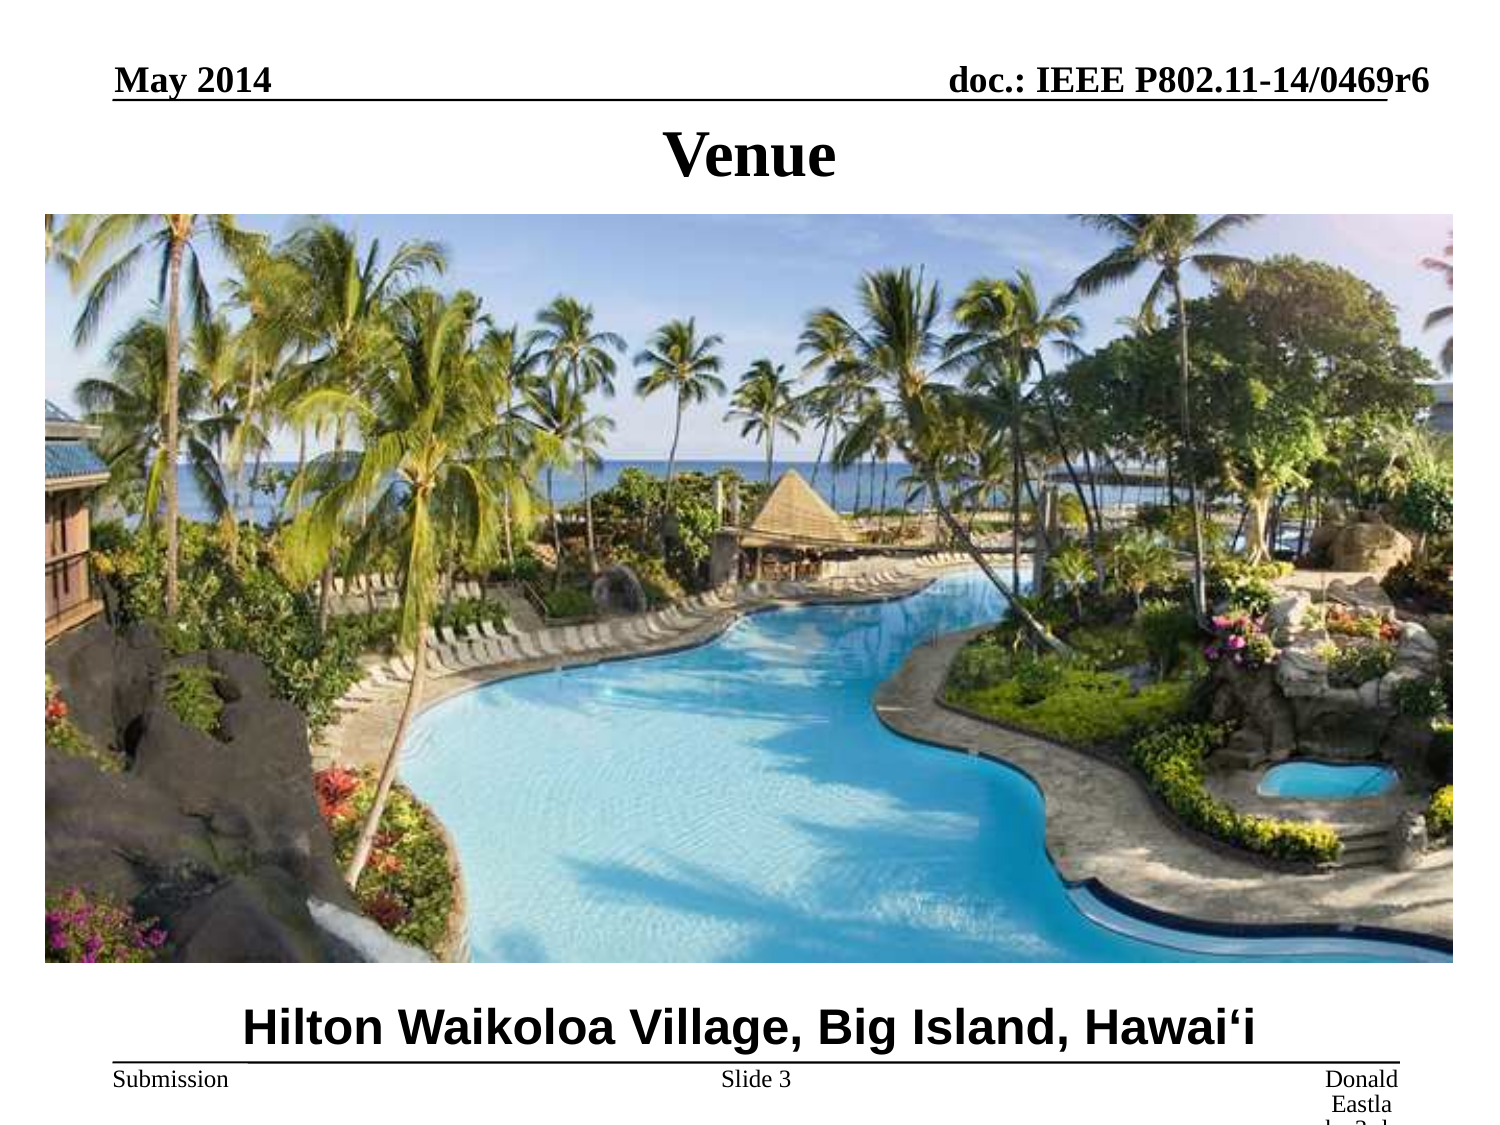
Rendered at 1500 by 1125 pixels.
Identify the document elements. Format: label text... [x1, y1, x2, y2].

subtitle Hilton Waikoloa Village, Big Island, Hawai‘i [112, 987, 1388, 1063]
slide_number Slide 3 [712, 1063, 800, 1093]
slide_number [114, 54, 290, 99]
title Venue [112, 99, 1388, 200]
footer Donald Eastlake 3rd, Huawei Technologies [1325, 1062, 1402, 1093]
picture [45, 214, 1453, 963]
